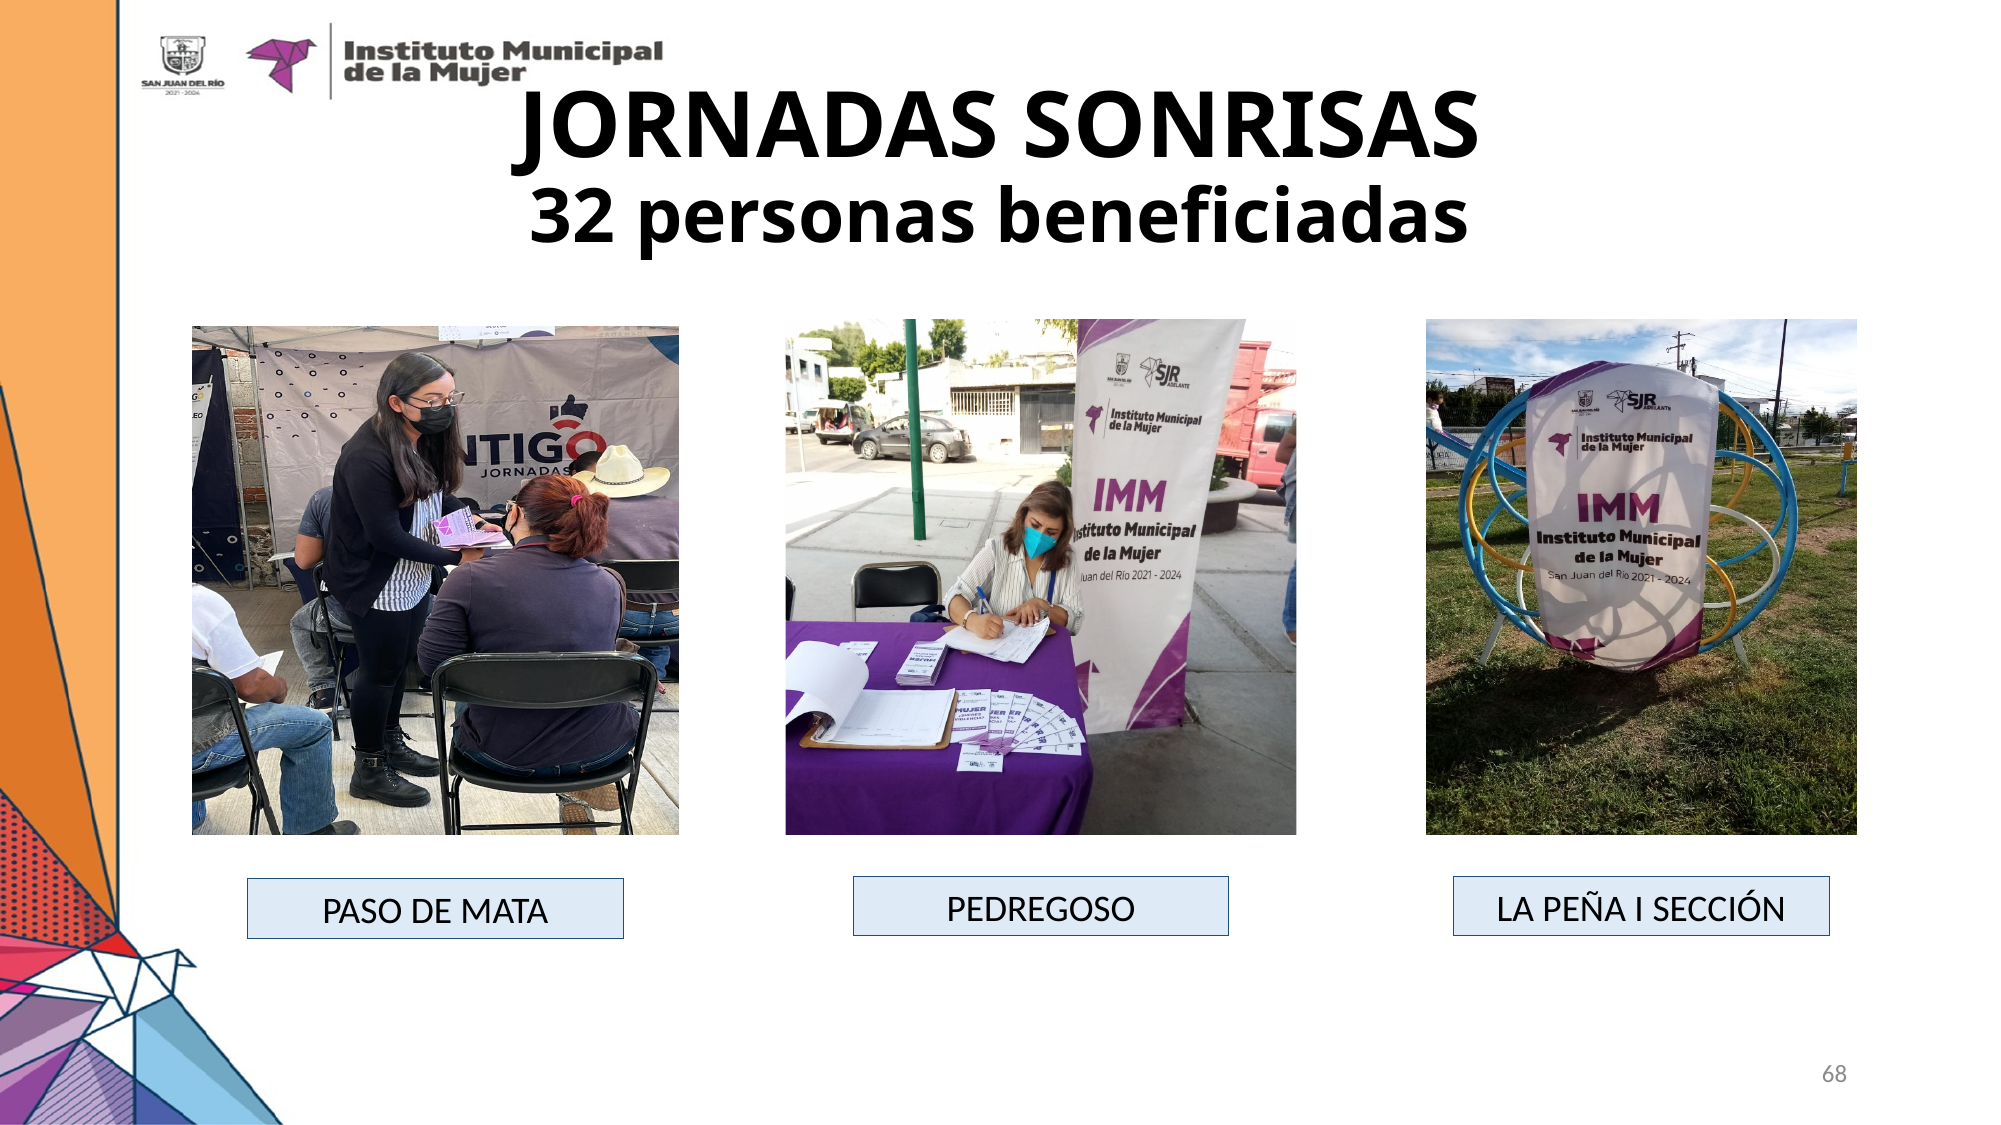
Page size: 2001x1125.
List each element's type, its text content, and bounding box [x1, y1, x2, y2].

title JORNADAS SONRISAS 32 personas beneficiadas [717, 59, 1863, 278]
slide_number 68 [1412, 1042, 1863, 1103]
picture [785, 319, 1297, 835]
picture [1426, 319, 1857, 835]
text_box LA PEÑA I SECCIÓN [1453, 876, 1830, 936]
text_box PEDREGOSO [853, 876, 1229, 936]
picture [0, 0, 717, 1125]
